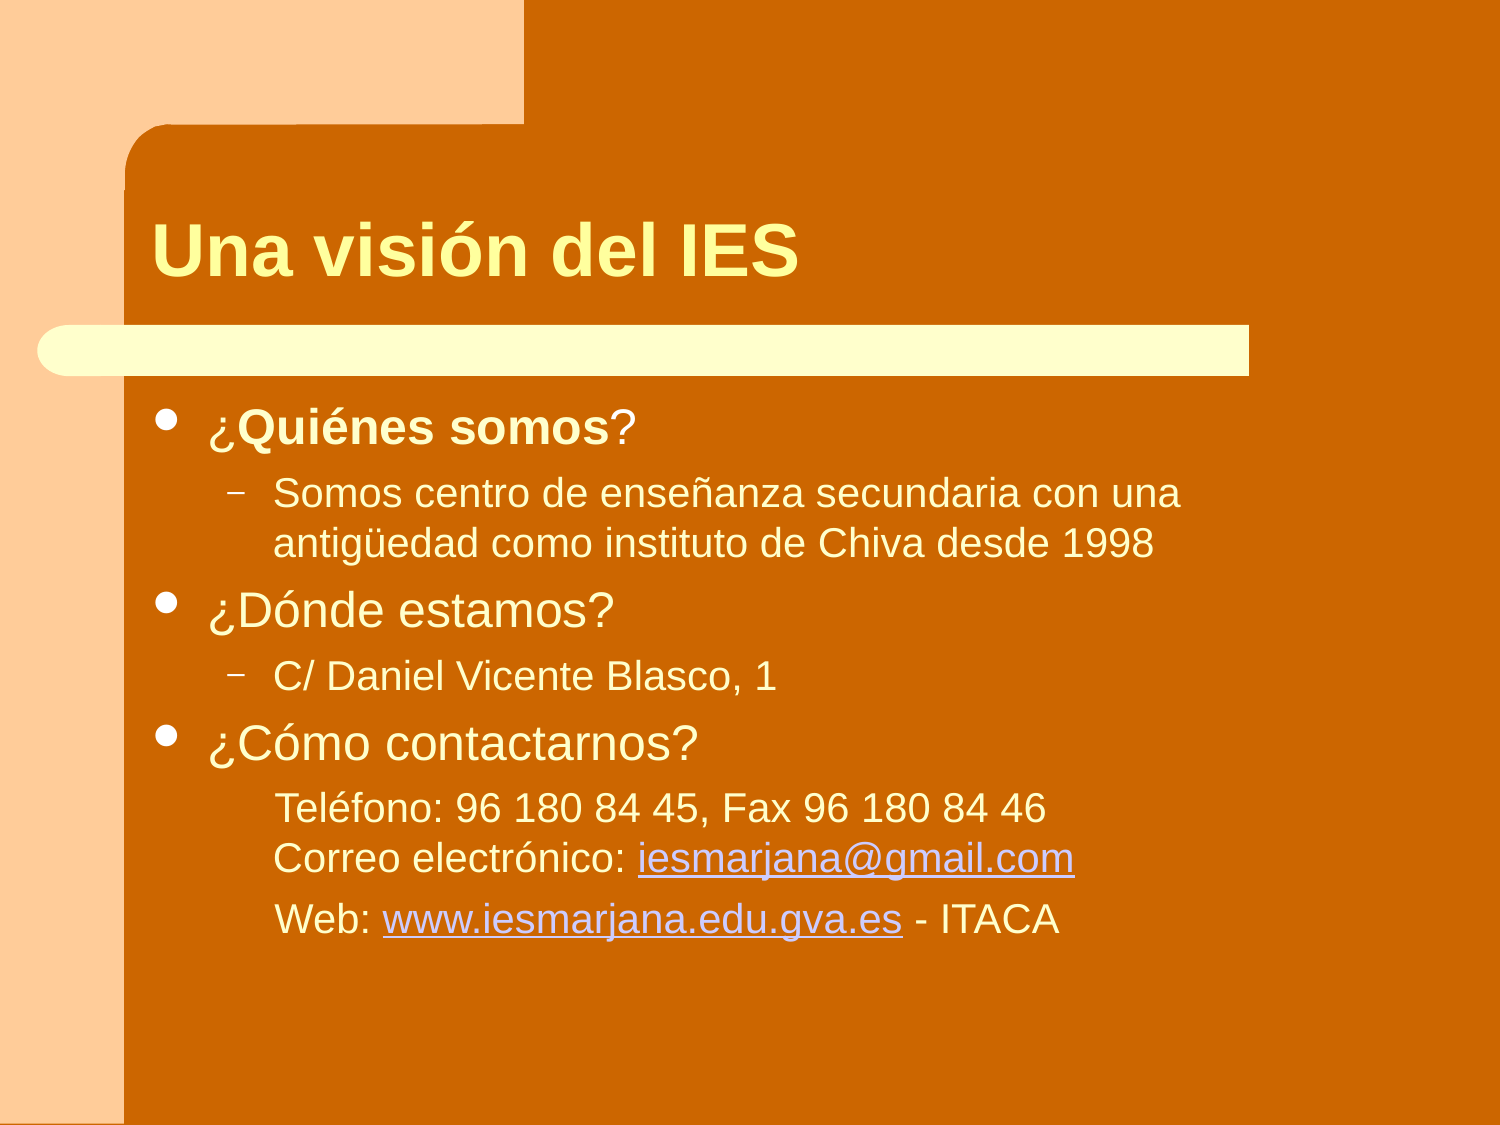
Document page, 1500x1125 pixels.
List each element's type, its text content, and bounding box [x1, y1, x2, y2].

text_box Una visión del IES [136, 136, 1413, 301]
text_box ¿Quiénes somos? Somos centro de enseñanza secundaria con una antigüedad como instituto de Chiva desde 1998 ¿Dónde estamos? C/ Daniel Vicente Blasco, 1 ¿Cómo contactarnos? Teléfono: 96 180 84 45, Fax 96 180 84 46 Correo electrónico: iesmarjana@gmail.com Web: www.iesmarjana.edu.gva.es - ITACA [137, 387, 1400, 999]
